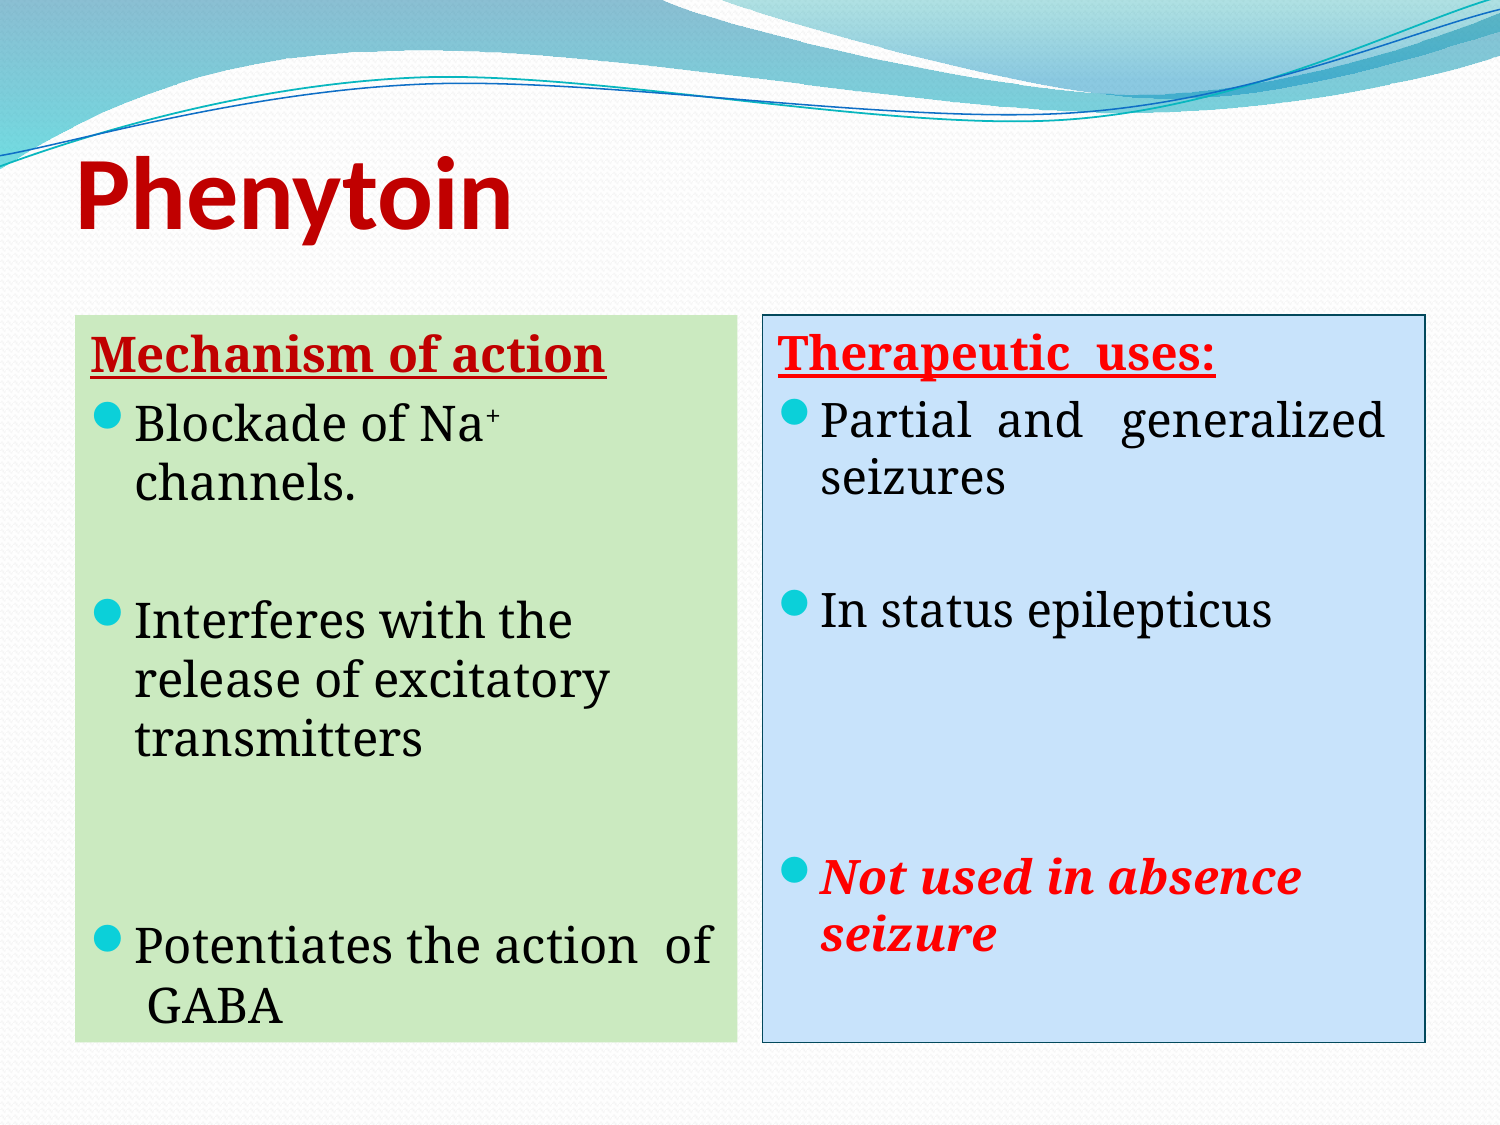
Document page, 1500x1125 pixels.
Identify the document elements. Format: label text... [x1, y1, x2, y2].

title Phenytoin [74, 115, 1401, 251]
list Therapeutic uses: Partial and generalized seizures In status epilepticus Not used in absence seizure [762, 314, 1426, 1043]
list Mechanism of action Blockade of Na+ channels. Interferes with the release of excitatory transmitters Potentiates the action of GABA [74, 314, 738, 1043]
